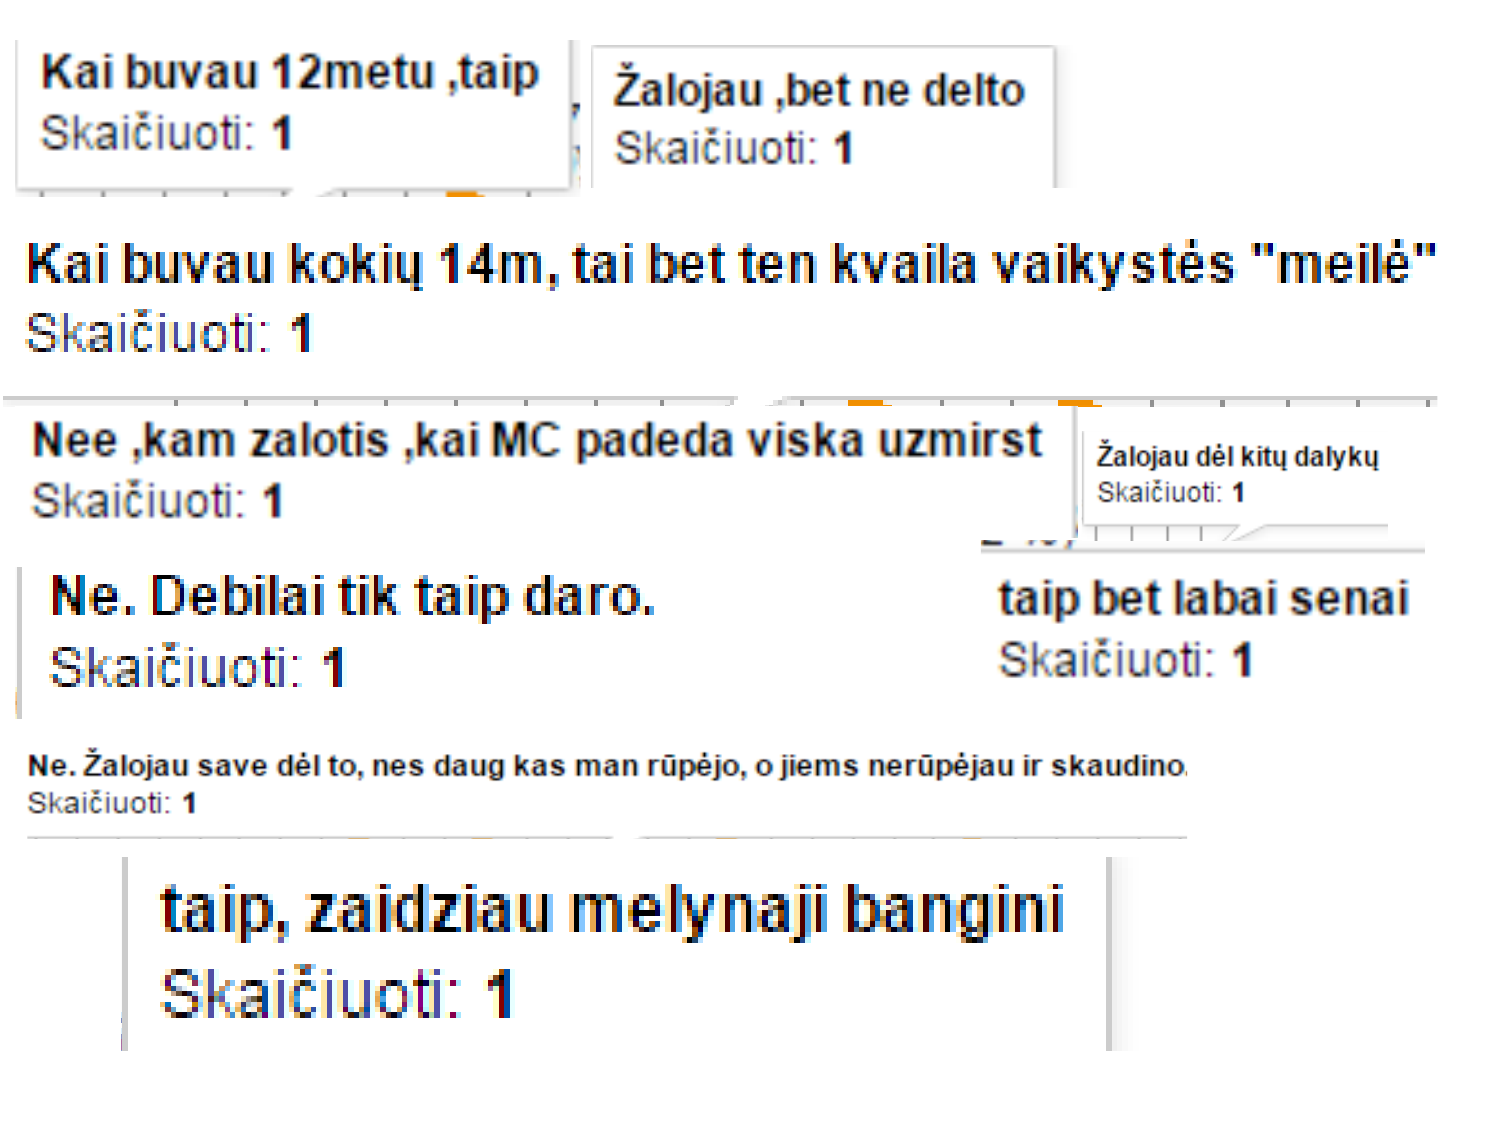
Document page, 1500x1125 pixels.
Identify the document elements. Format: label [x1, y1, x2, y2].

picture [980, 431, 1426, 707]
text_box [74, 546, 1425, 1005]
picture [2, 232, 1438, 538]
picture [590, 44, 1079, 188]
picture [15, 567, 686, 720]
text_box [74, 45, 1425, 230]
picture [15, 40, 581, 197]
text_box [1083, 416, 1425, 540]
picture [120, 857, 1161, 1052]
picture [27, 743, 1188, 839]
